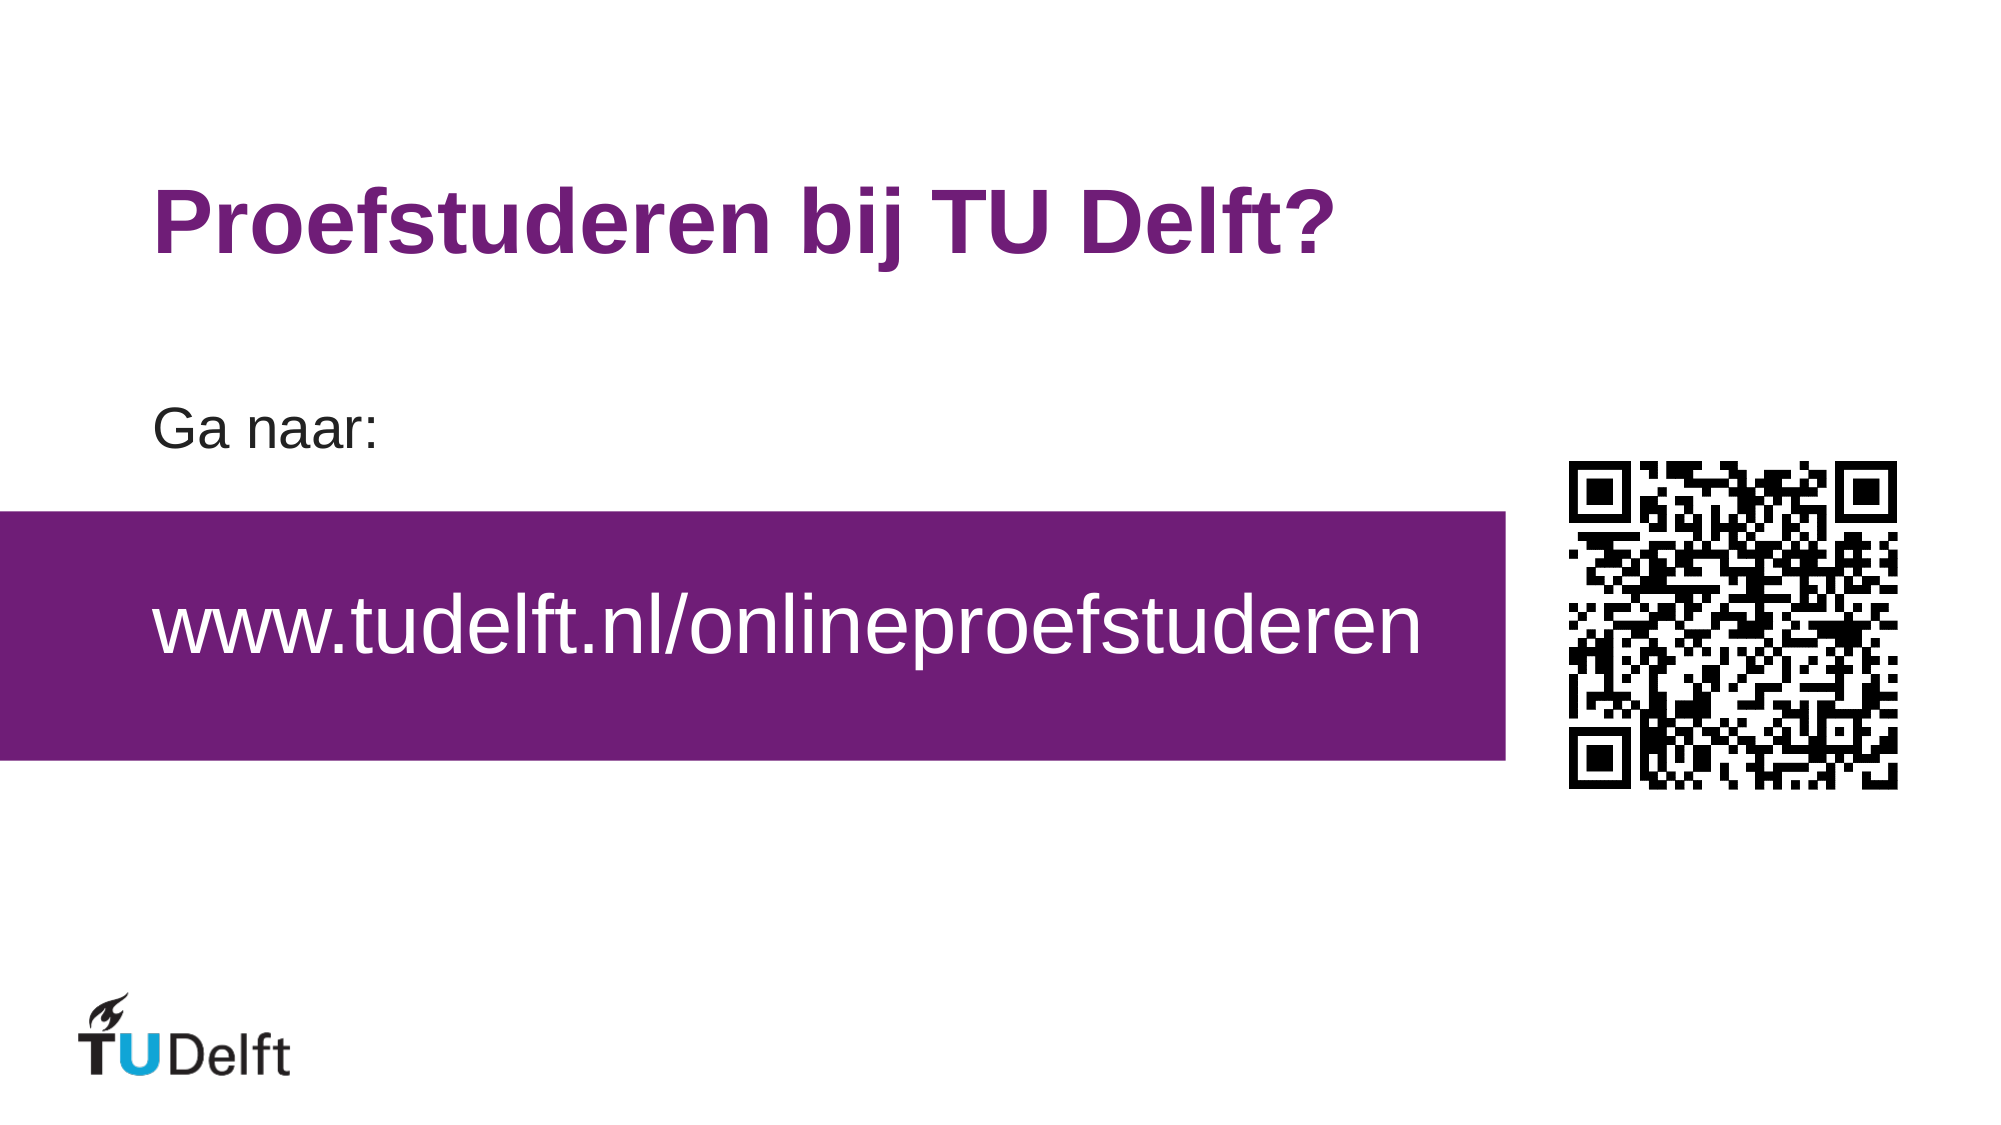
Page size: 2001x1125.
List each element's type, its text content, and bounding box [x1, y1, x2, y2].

list Ga naar: [137, 333, 1863, 1014]
picture [1550, 442, 1915, 808]
text_box www.tudelft.nl/onlineproefstuderen [137, 562, 1486, 678]
text_box [0, 510, 137, 762]
picture [57, 972, 323, 1125]
title Proefstuderen bij TU Delft? [137, 114, 1863, 333]
